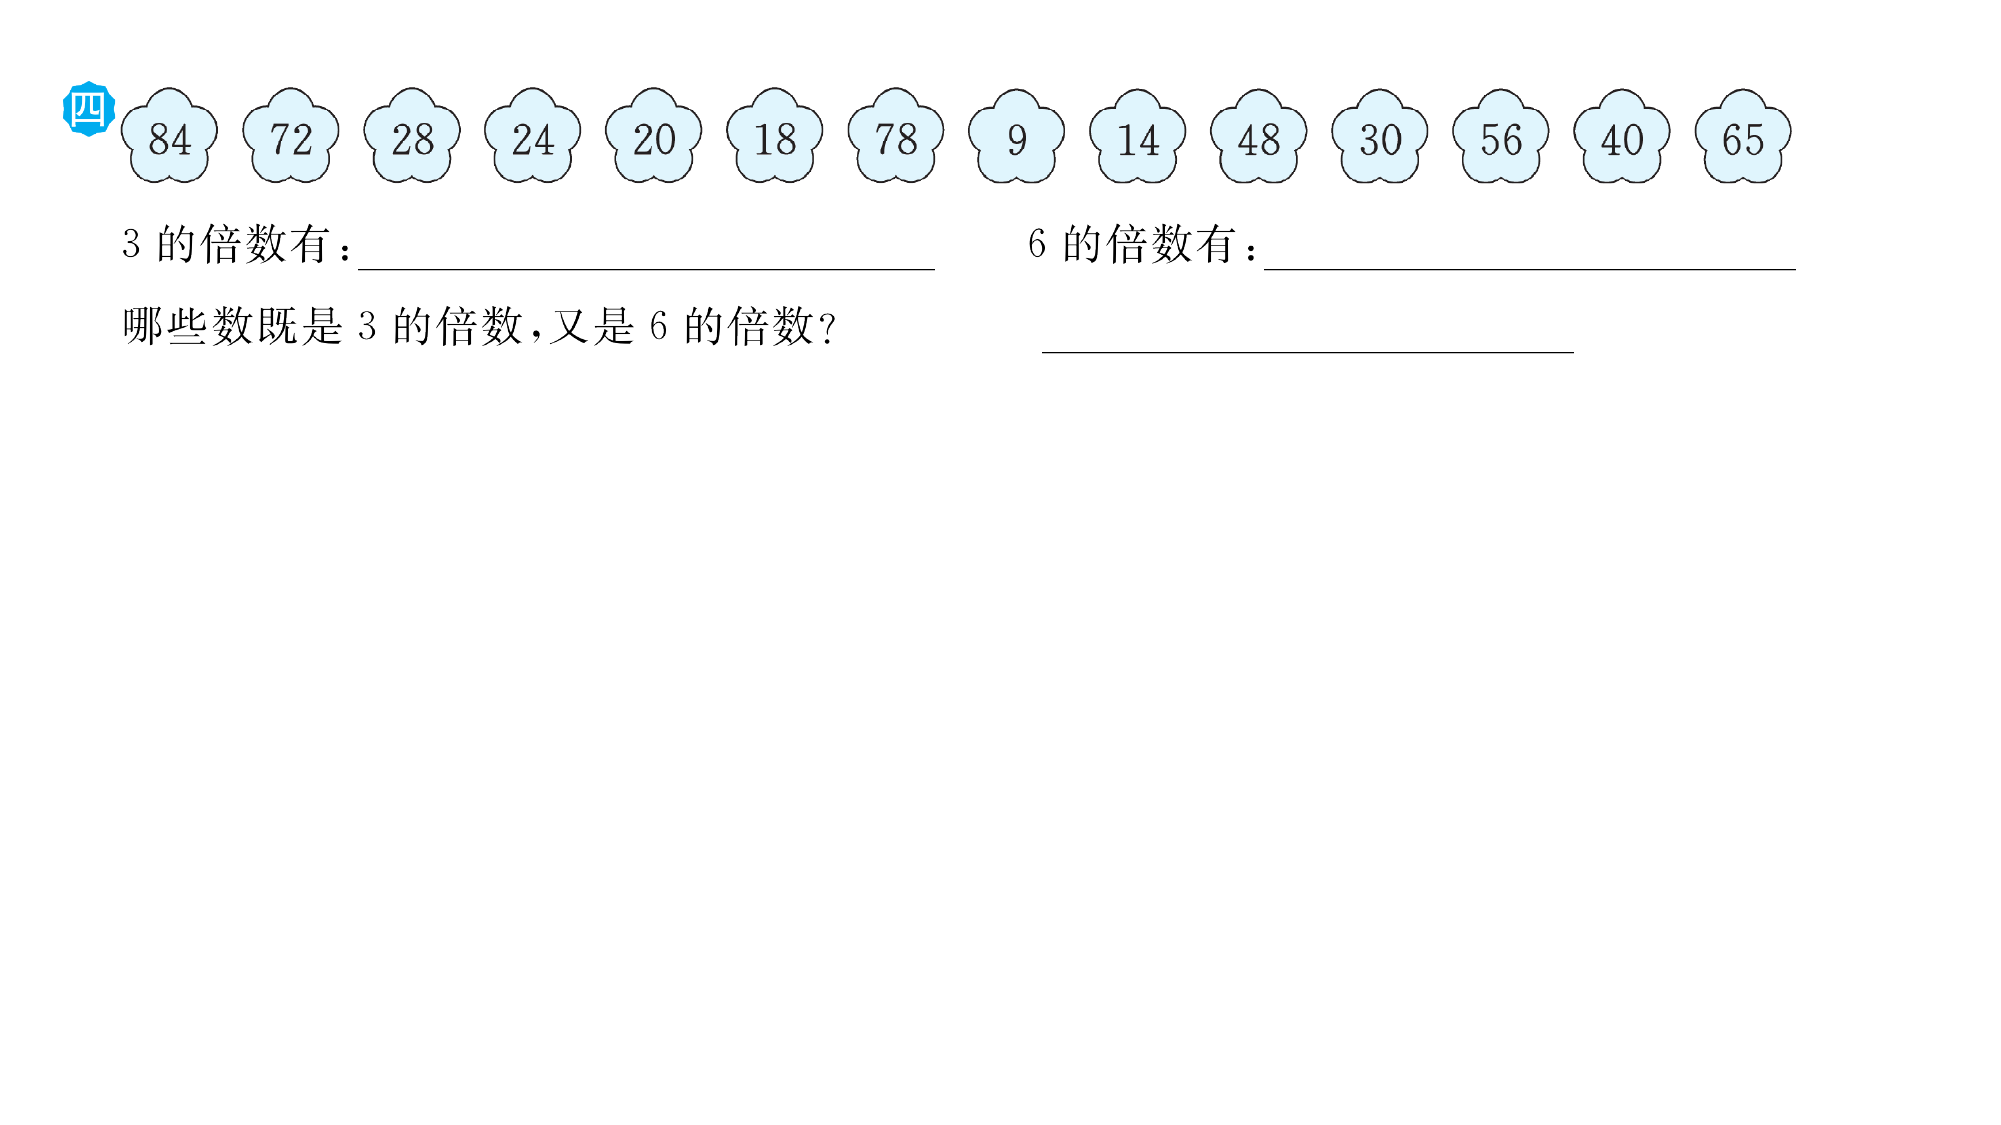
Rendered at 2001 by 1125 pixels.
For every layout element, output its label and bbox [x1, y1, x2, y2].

picture [58, 58, 1949, 378]
